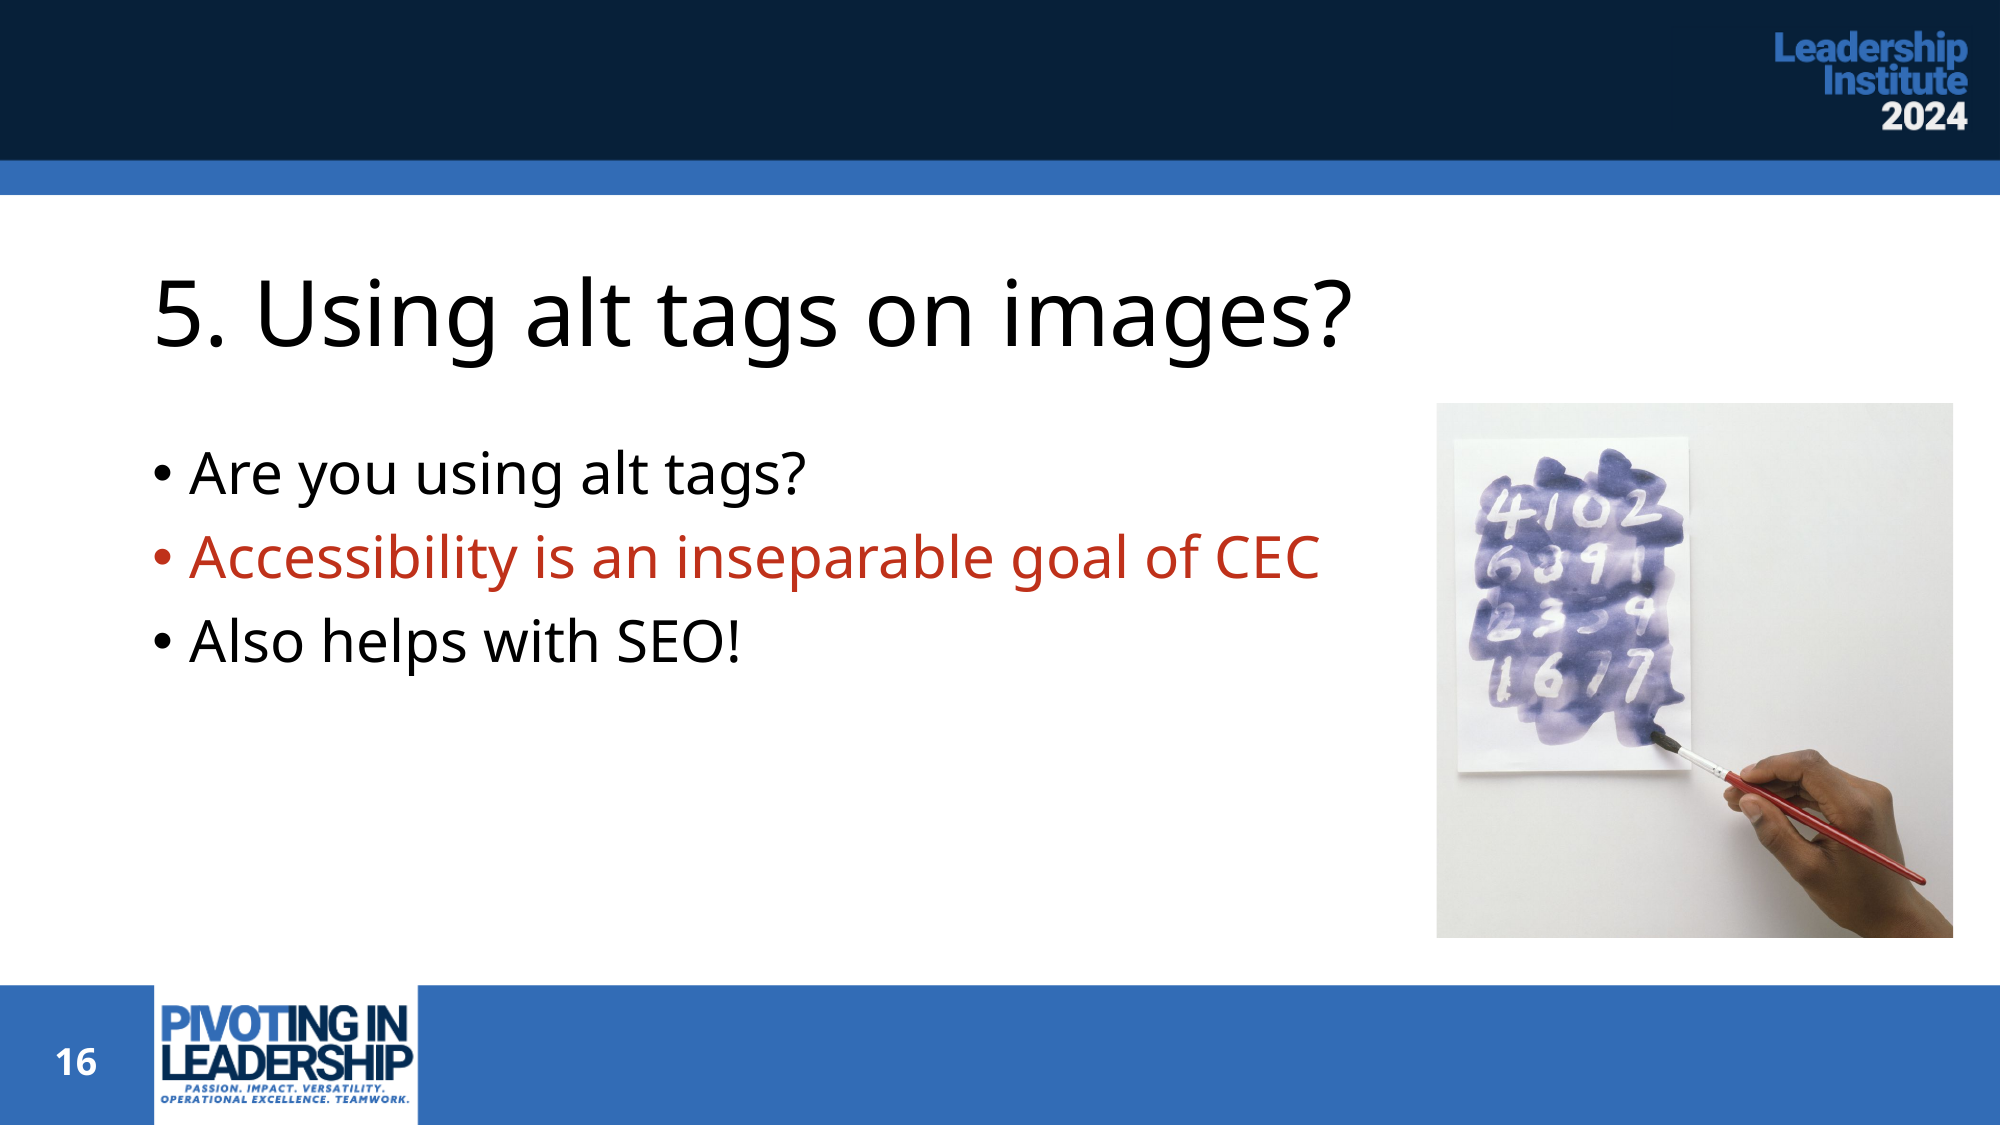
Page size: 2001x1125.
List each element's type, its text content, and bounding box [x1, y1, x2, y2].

picture [0, 0, 2000, 1125]
title 5. Using alt tags on images? [137, 208, 1863, 426]
list Are you using alt tags? Accessibility is an inseparable goal of CEC Also helps with SEO! [137, 436, 1863, 965]
